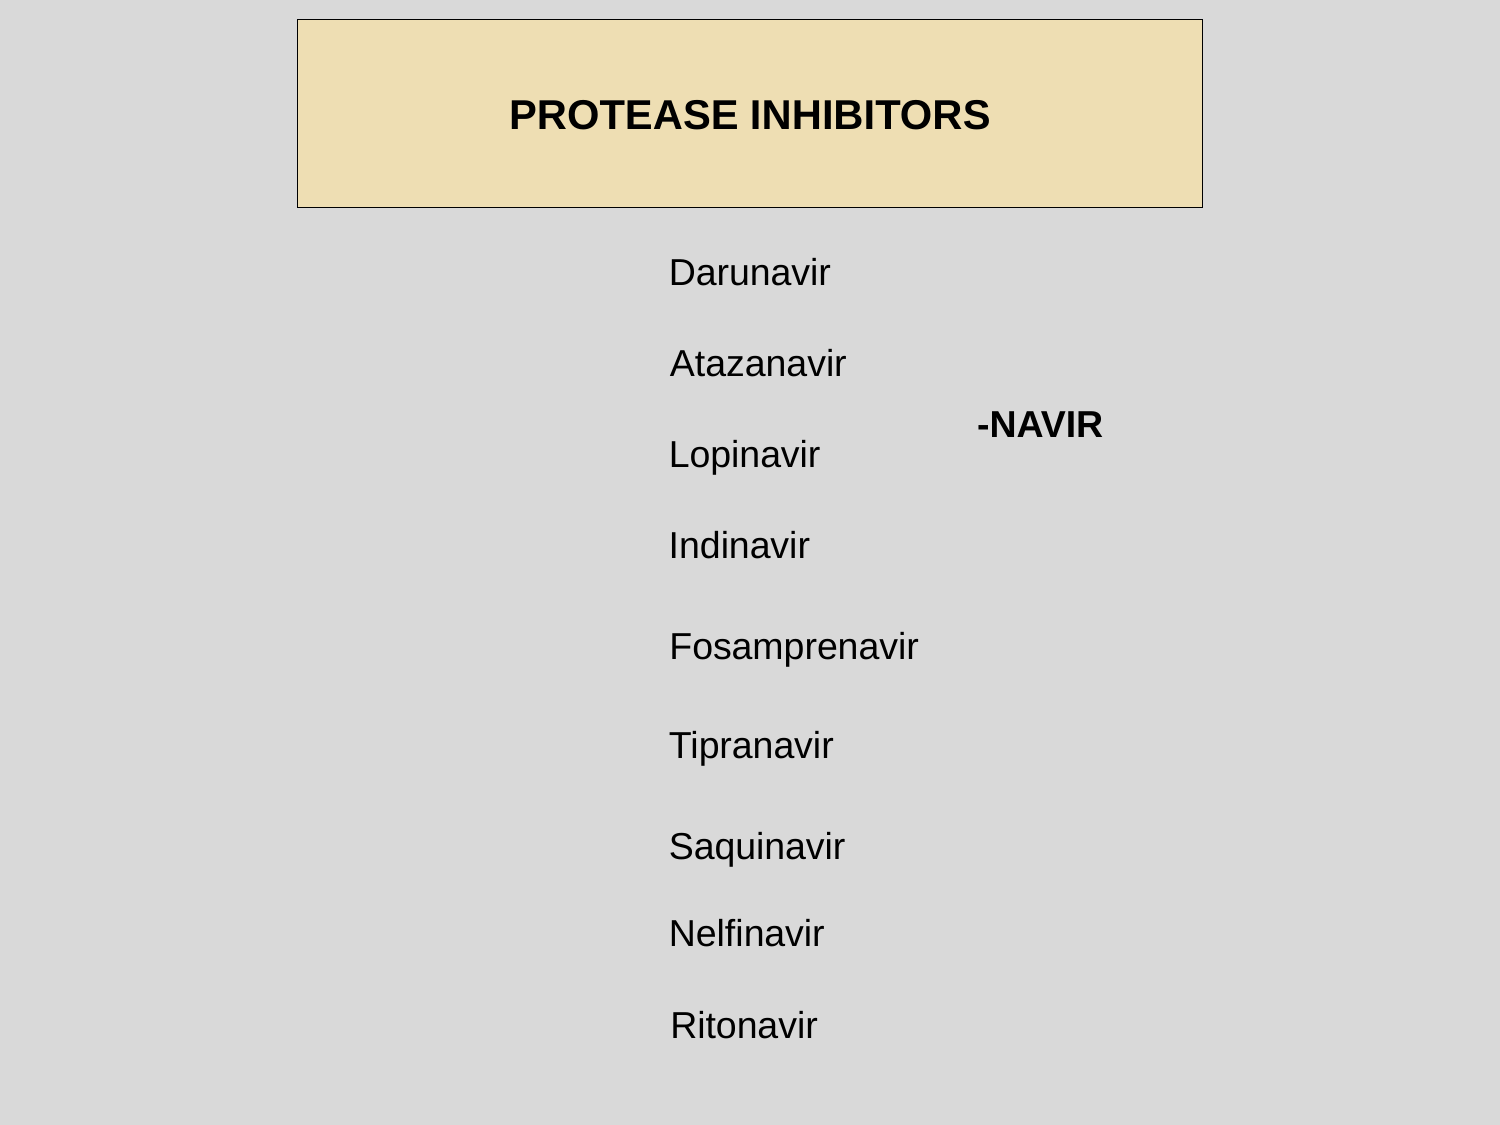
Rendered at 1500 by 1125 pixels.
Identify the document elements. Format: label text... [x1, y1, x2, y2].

text_box Ritonavir [655, 993, 833, 1054]
text_box Darunavir [654, 240, 846, 301]
text_box Tipranavir [654, 713, 849, 774]
text_box Indinavir [653, 513, 825, 574]
text_box Atazanavir [655, 331, 862, 392]
text_box Fosamprenavir [654, 614, 934, 675]
text_box Nelfinavir [654, 901, 840, 961]
text_box Lopinavir [654, 422, 836, 483]
text_box -NAVIR [962, 392, 1119, 453]
title PROTEASE INHIBITORS [297, 19, 1203, 208]
text_box Saquinavir [654, 814, 861, 875]
